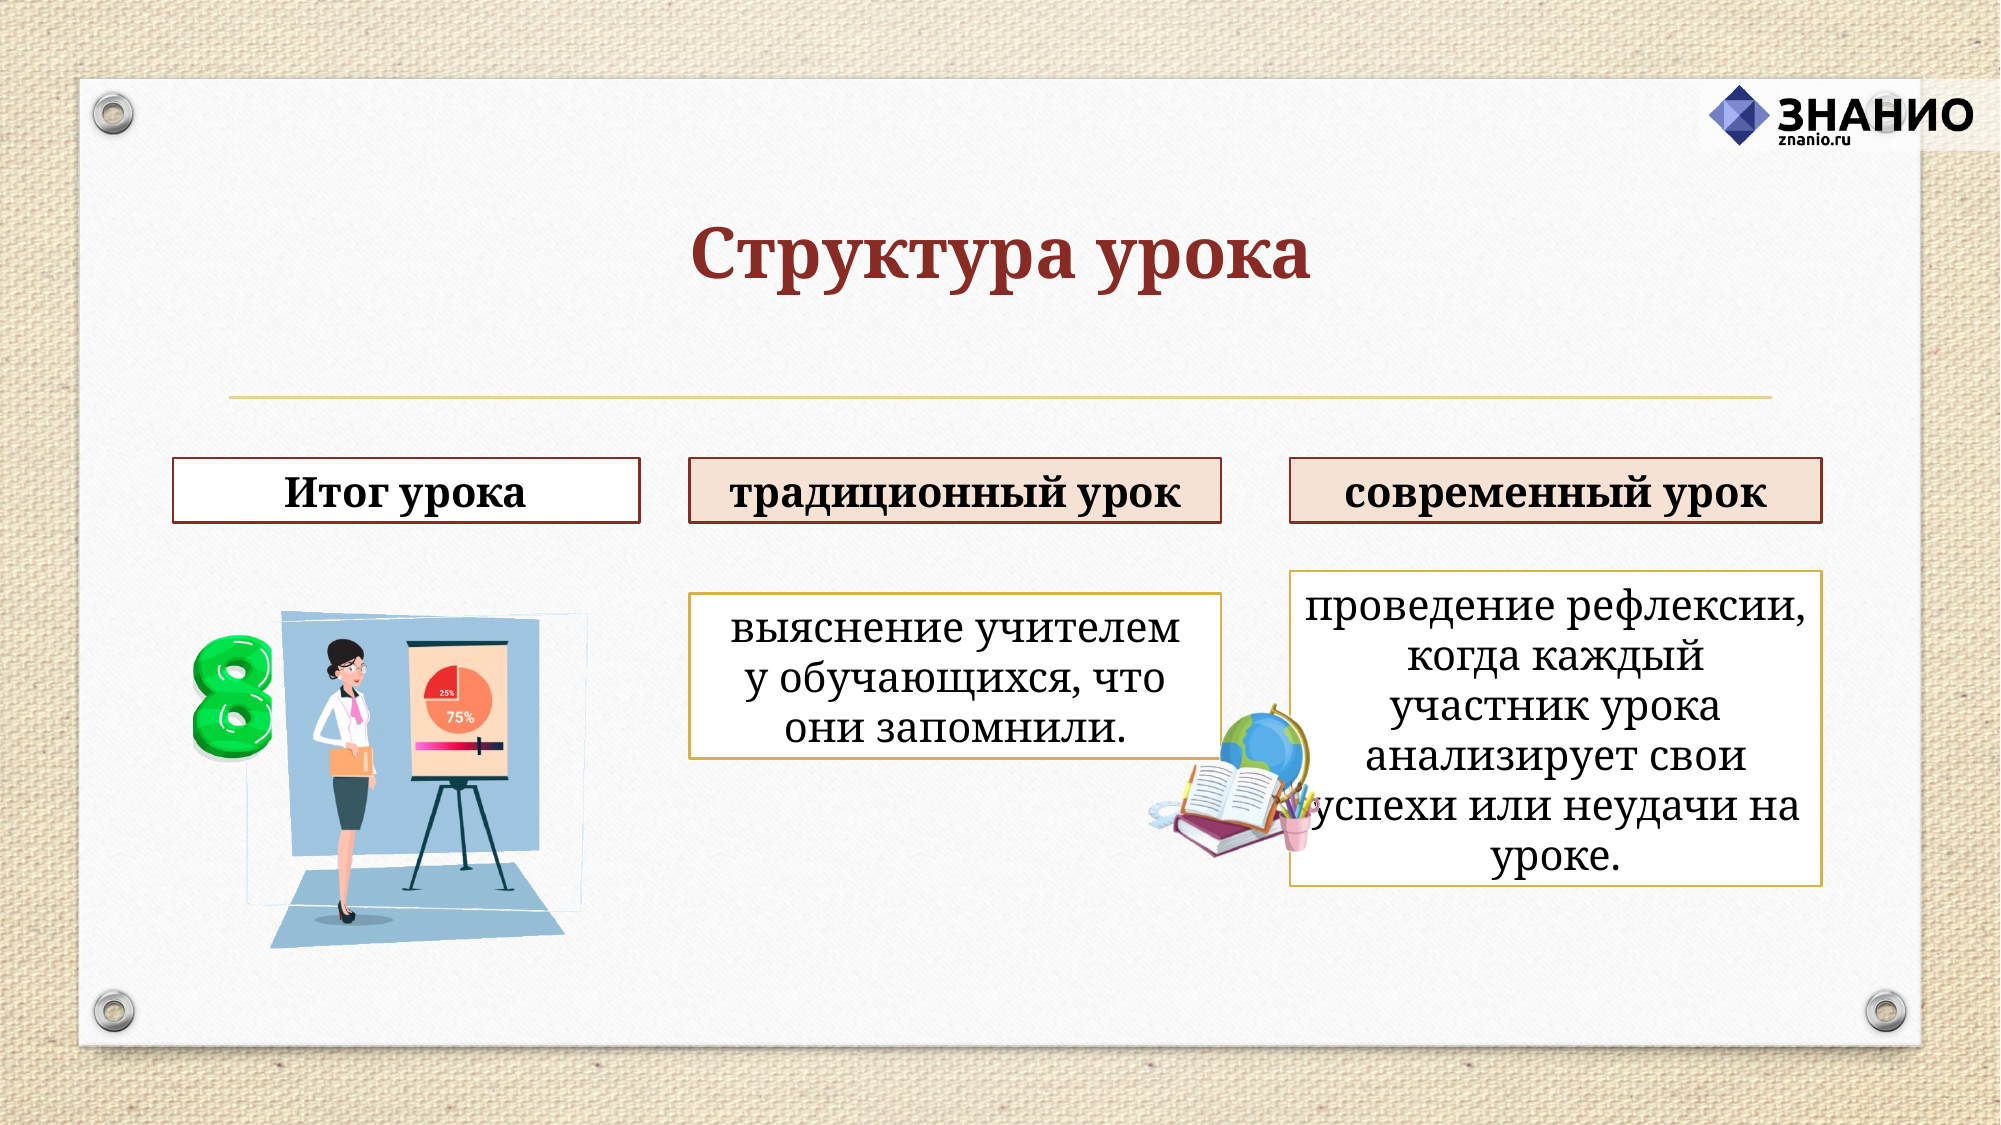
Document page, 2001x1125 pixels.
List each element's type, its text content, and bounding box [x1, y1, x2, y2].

text_box Структура урока [225, 200, 1779, 301]
text_box проведение рефлексии, когда каждый участник урока анализирует свои успехи или неудачи на уроке. [1289, 570, 1823, 887]
text_box Итог урока [172, 457, 641, 524]
text_box выяснение учителем у обучающихся, что они запомнили. [688, 592, 1222, 760]
text_box современный урок [1289, 457, 1823, 524]
text_box традиционный урок [688, 457, 1222, 524]
picture [0, 0, 2001, 1125]
